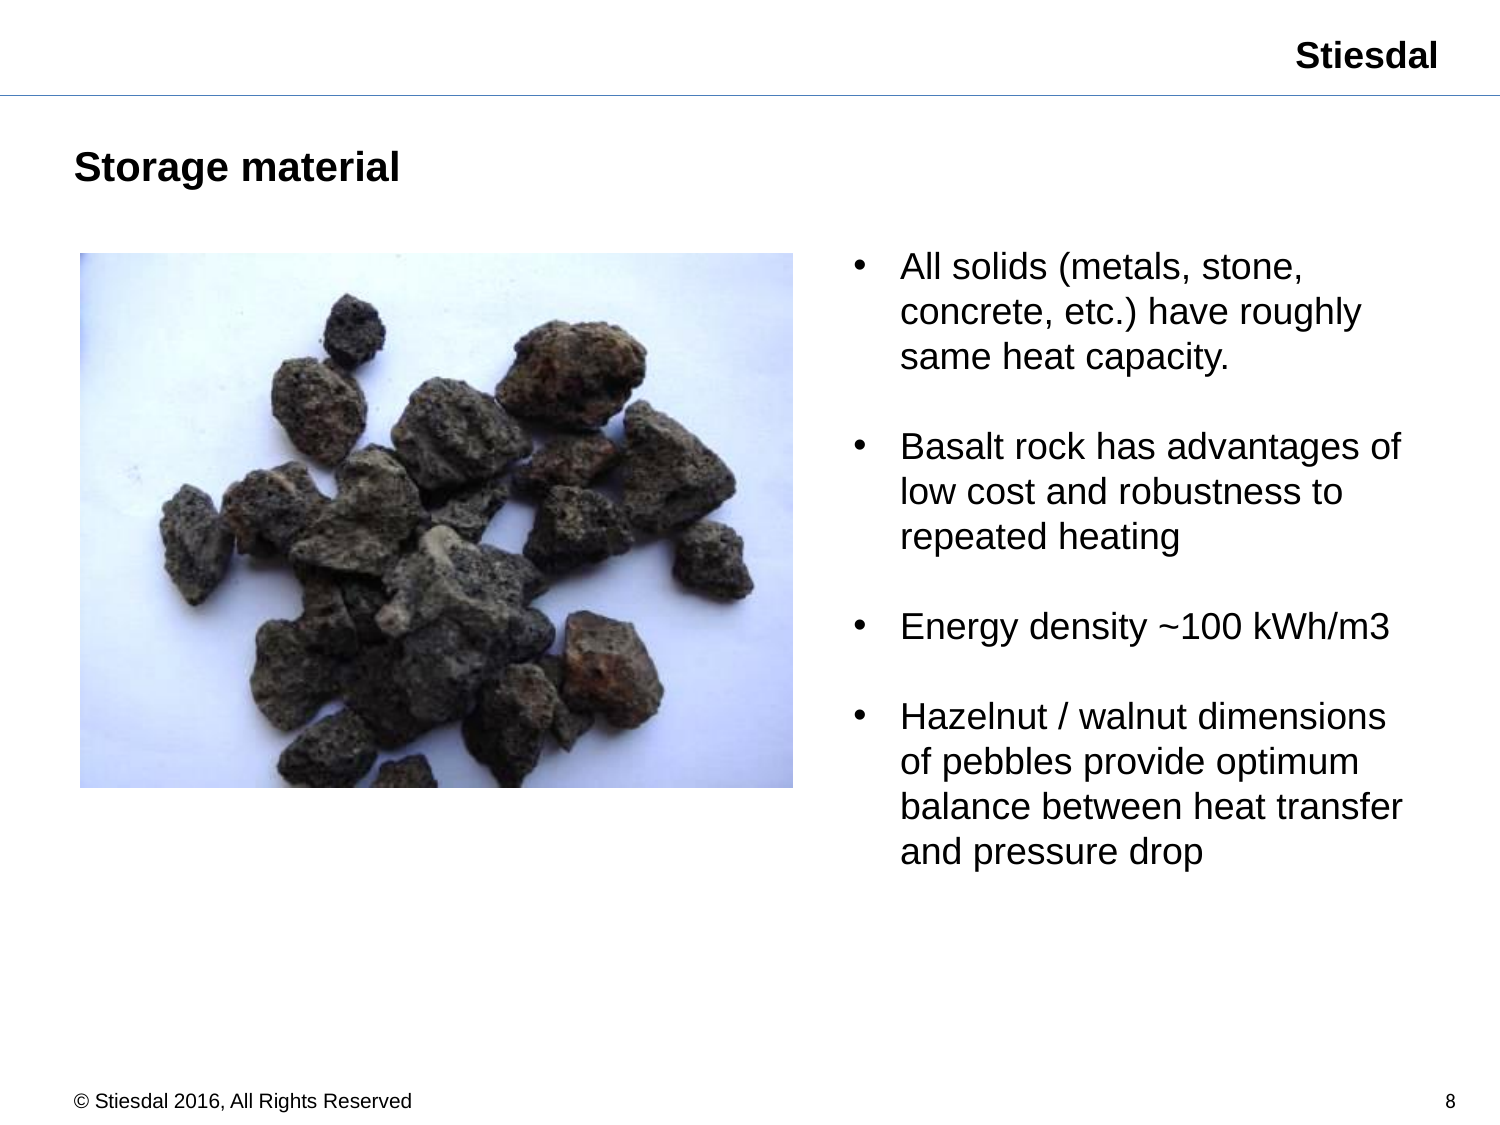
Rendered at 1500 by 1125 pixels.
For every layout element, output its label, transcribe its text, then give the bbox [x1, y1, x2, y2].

text_box All solids (metals, stone, concrete, etc.) have roughly same heat capacity. Basalt rock has advantages of low cost and robustness to repeated heating Energy density ~100 kWh/m3 Hazelnut / walnut dimensions of pebbles provide optimum balance between heat transfer and pressure drop [847, 236, 1418, 878]
text_box Storage material [59, 132, 1454, 198]
picture [80, 253, 793, 788]
